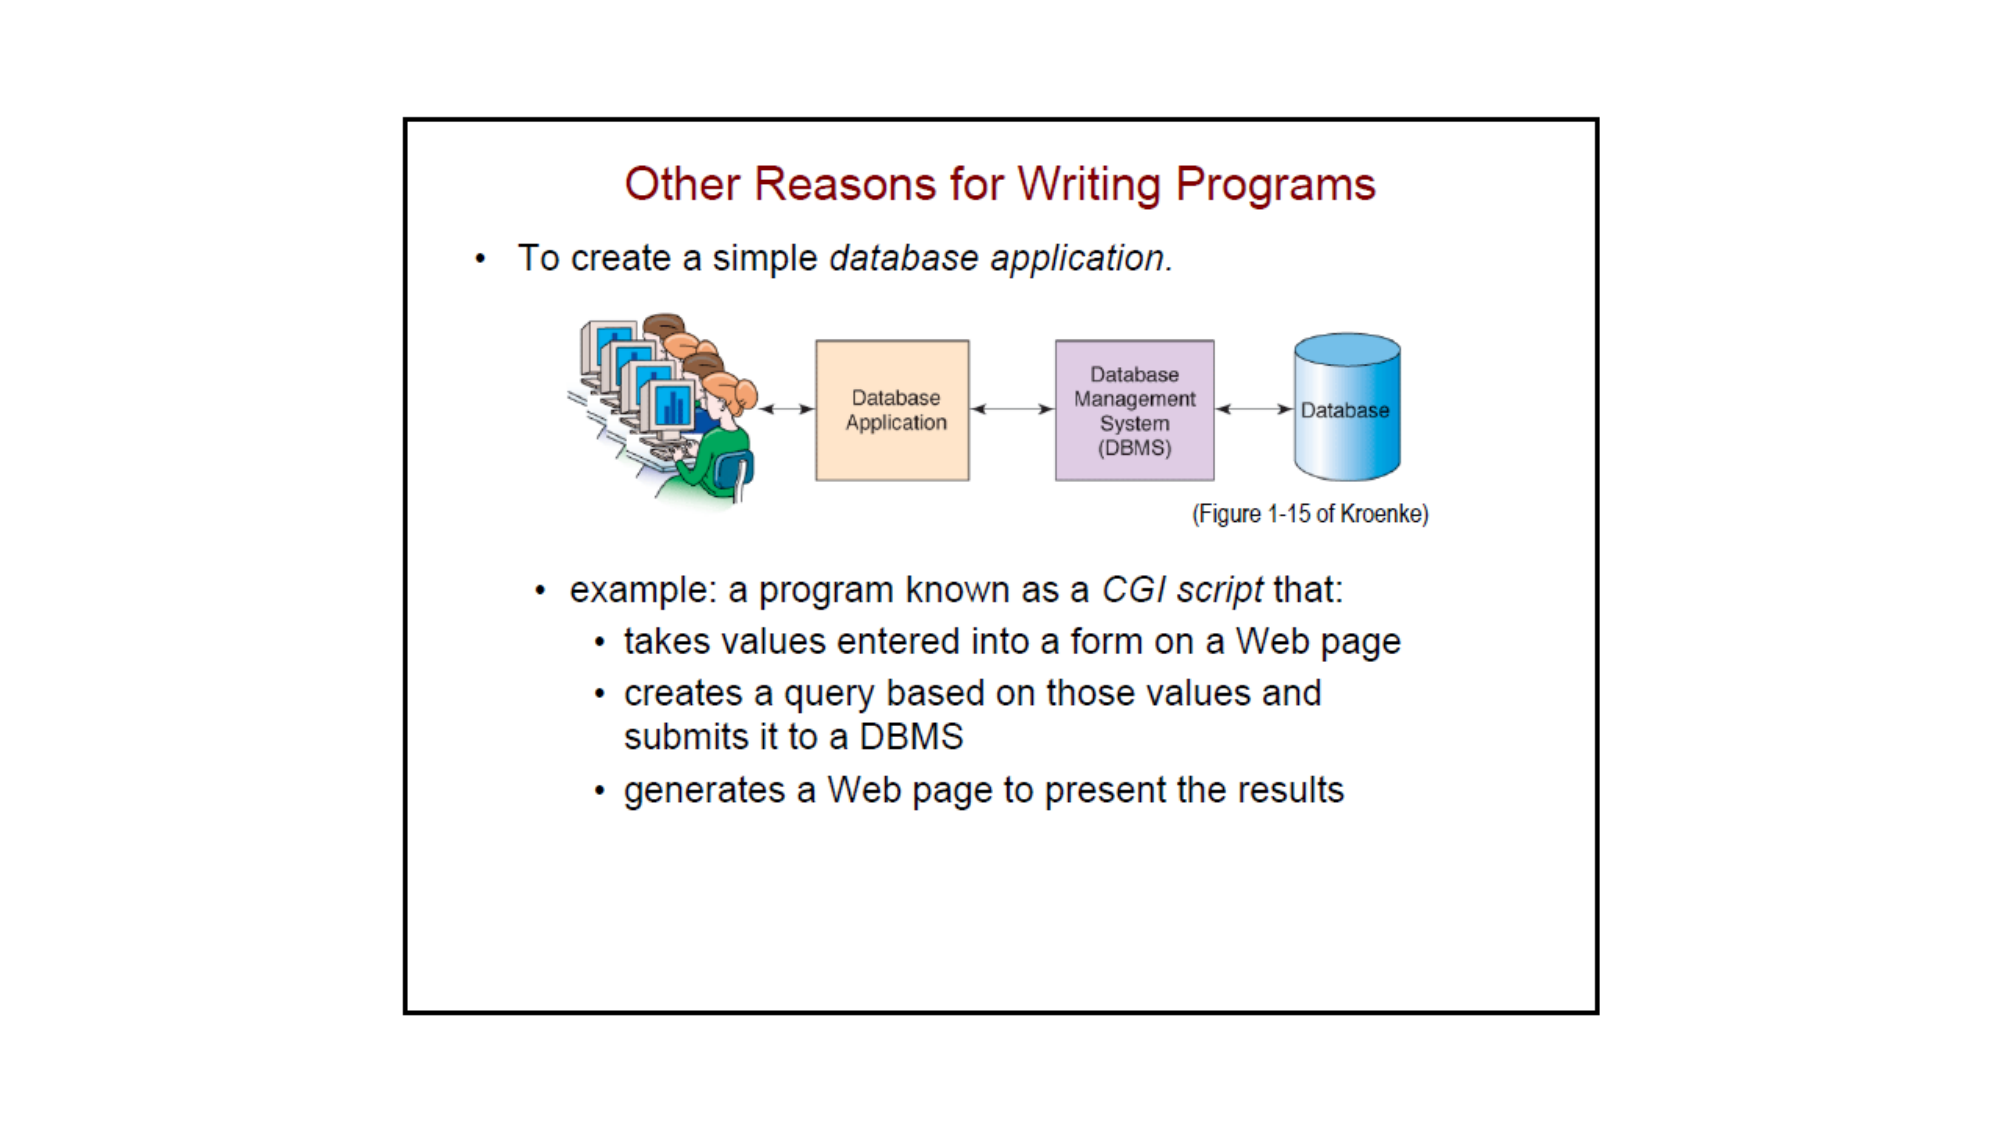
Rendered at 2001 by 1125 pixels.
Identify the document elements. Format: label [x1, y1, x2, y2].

picture [375, 97, 1625, 1028]
